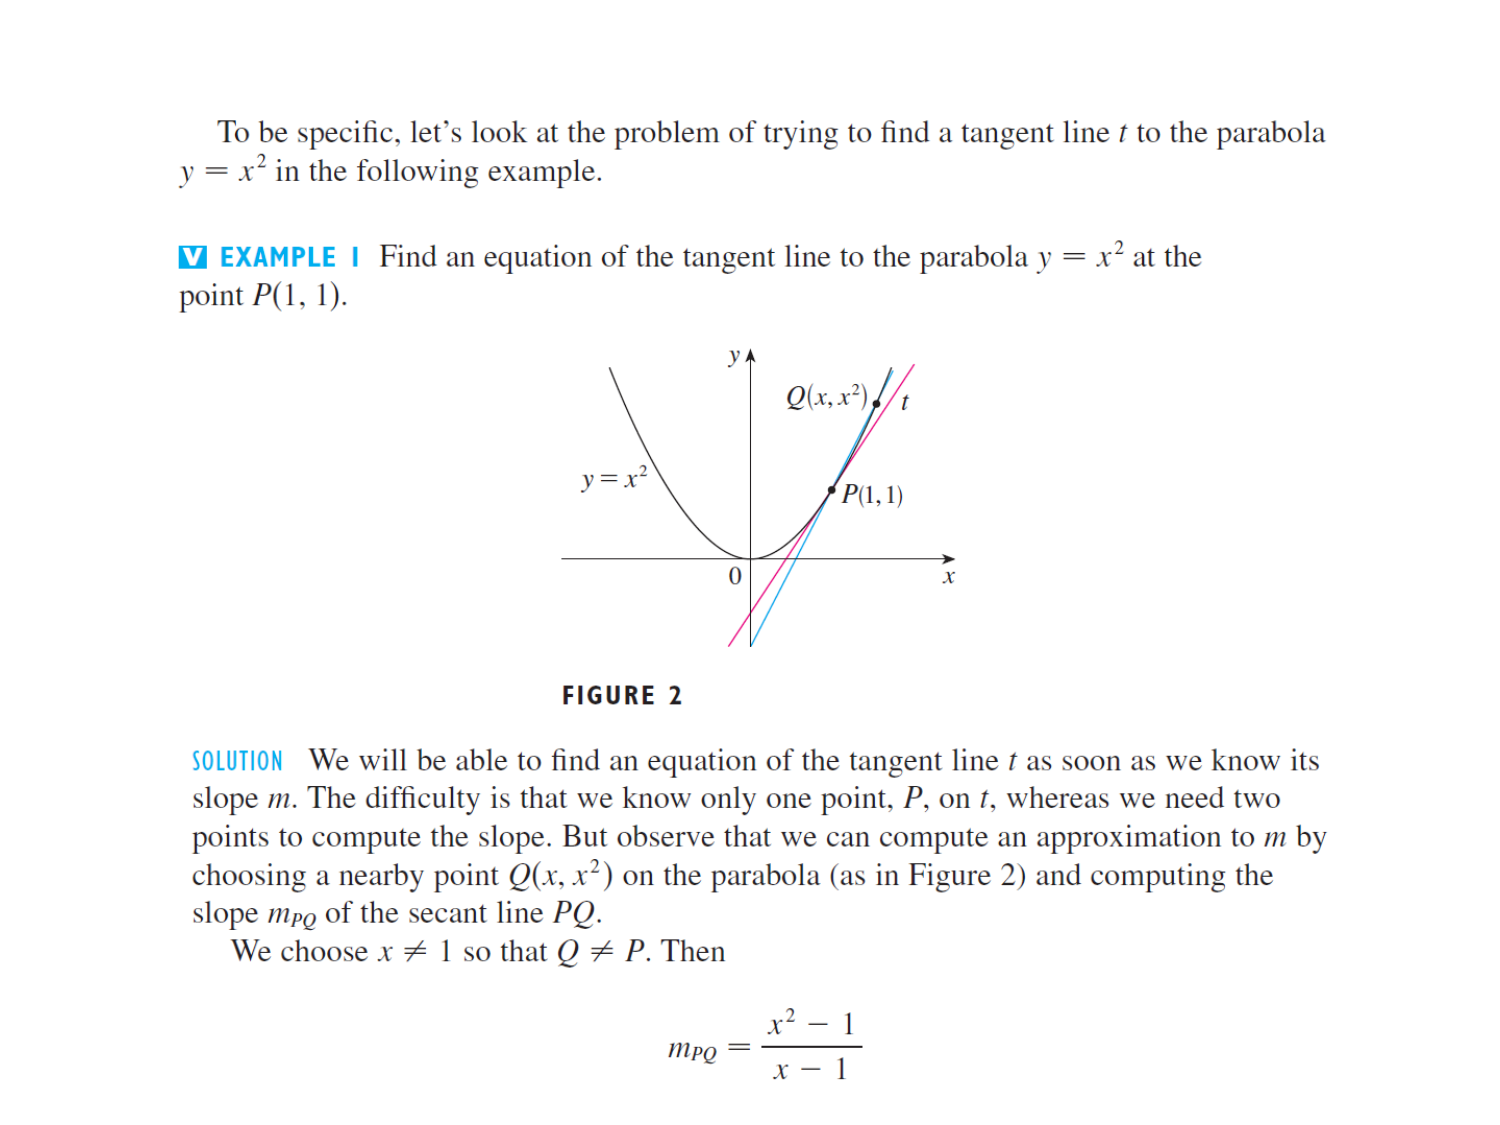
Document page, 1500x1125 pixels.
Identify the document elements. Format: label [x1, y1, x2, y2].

picture [161, 112, 1339, 719]
picture [175, 737, 1350, 1100]
